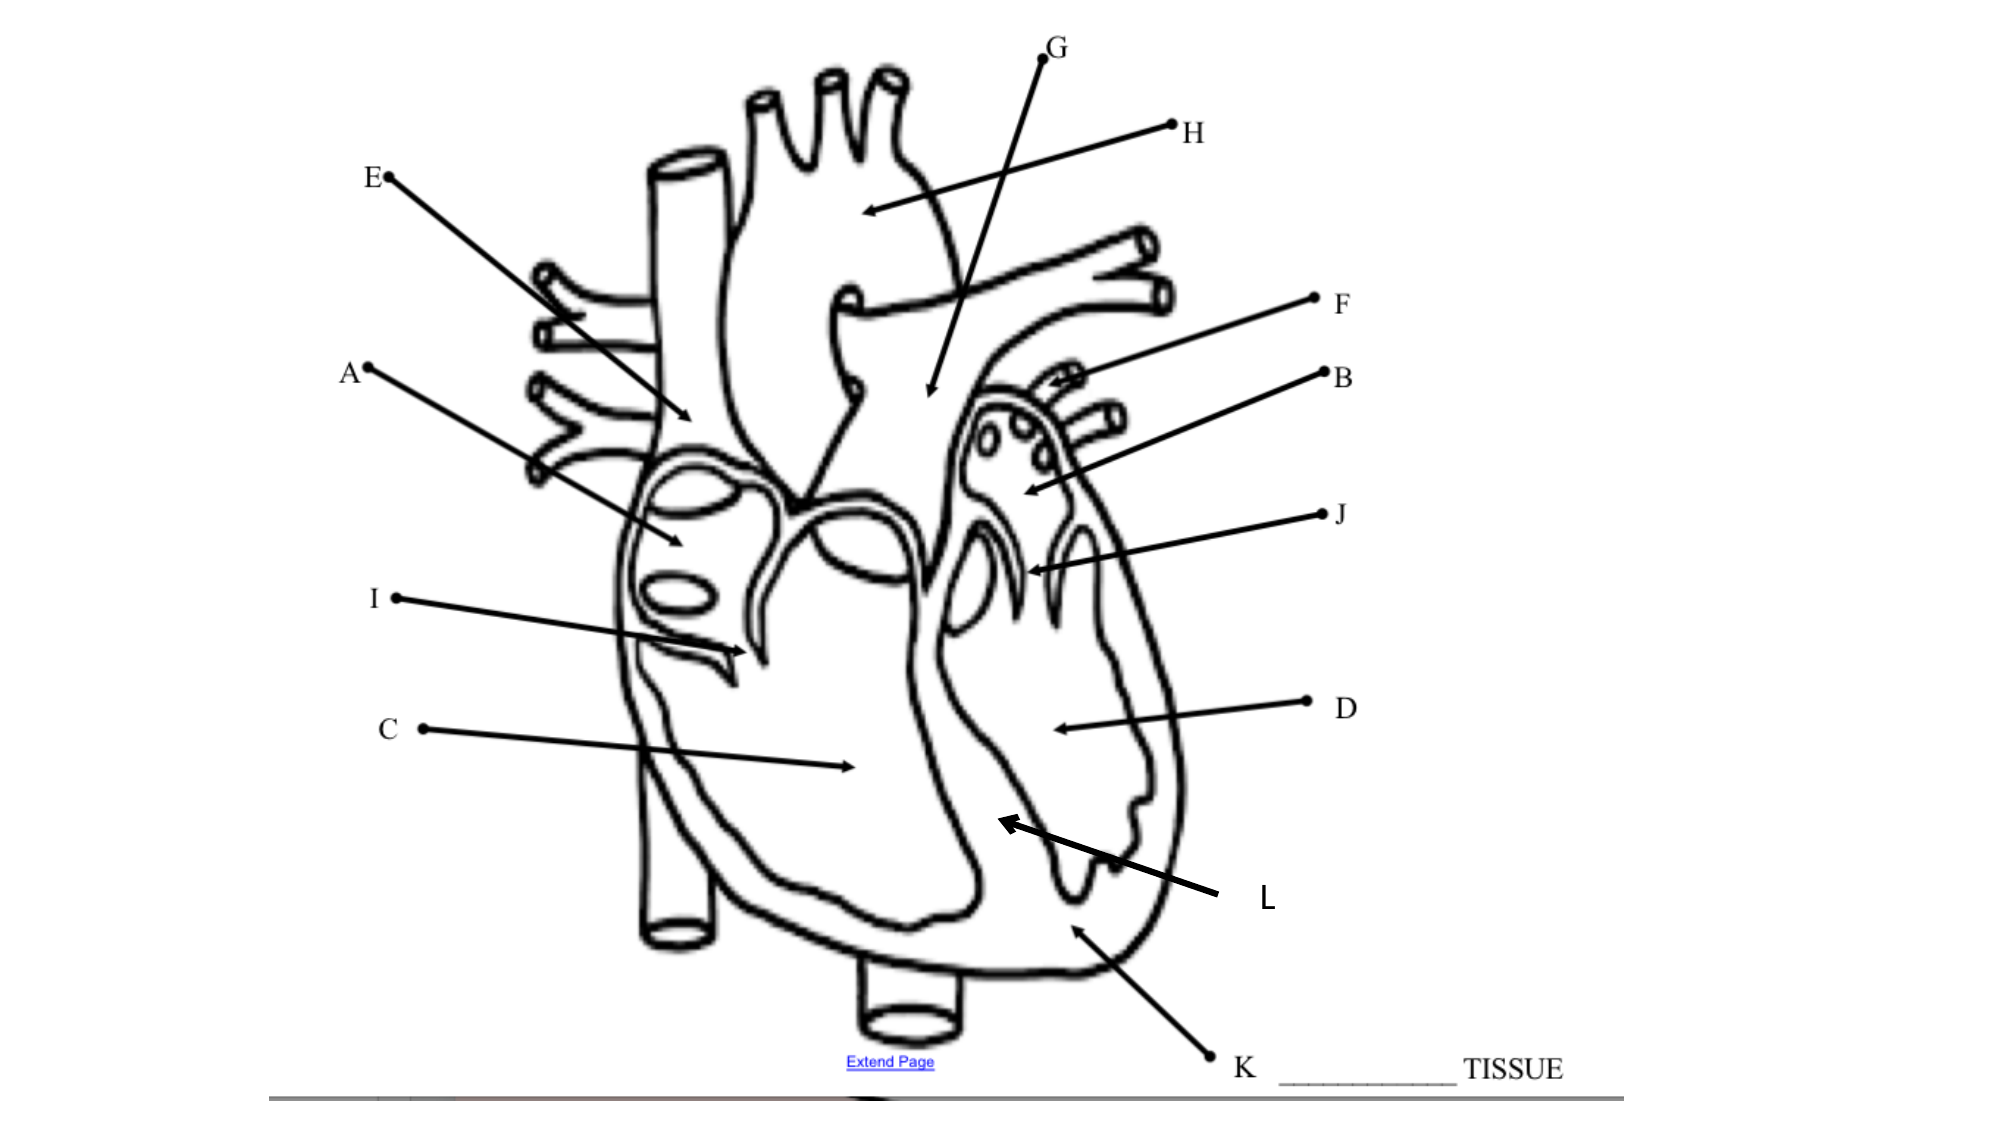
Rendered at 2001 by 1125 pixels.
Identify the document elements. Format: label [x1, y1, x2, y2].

text_box [997, 818, 1219, 895]
list [269, 0, 1624, 1101]
